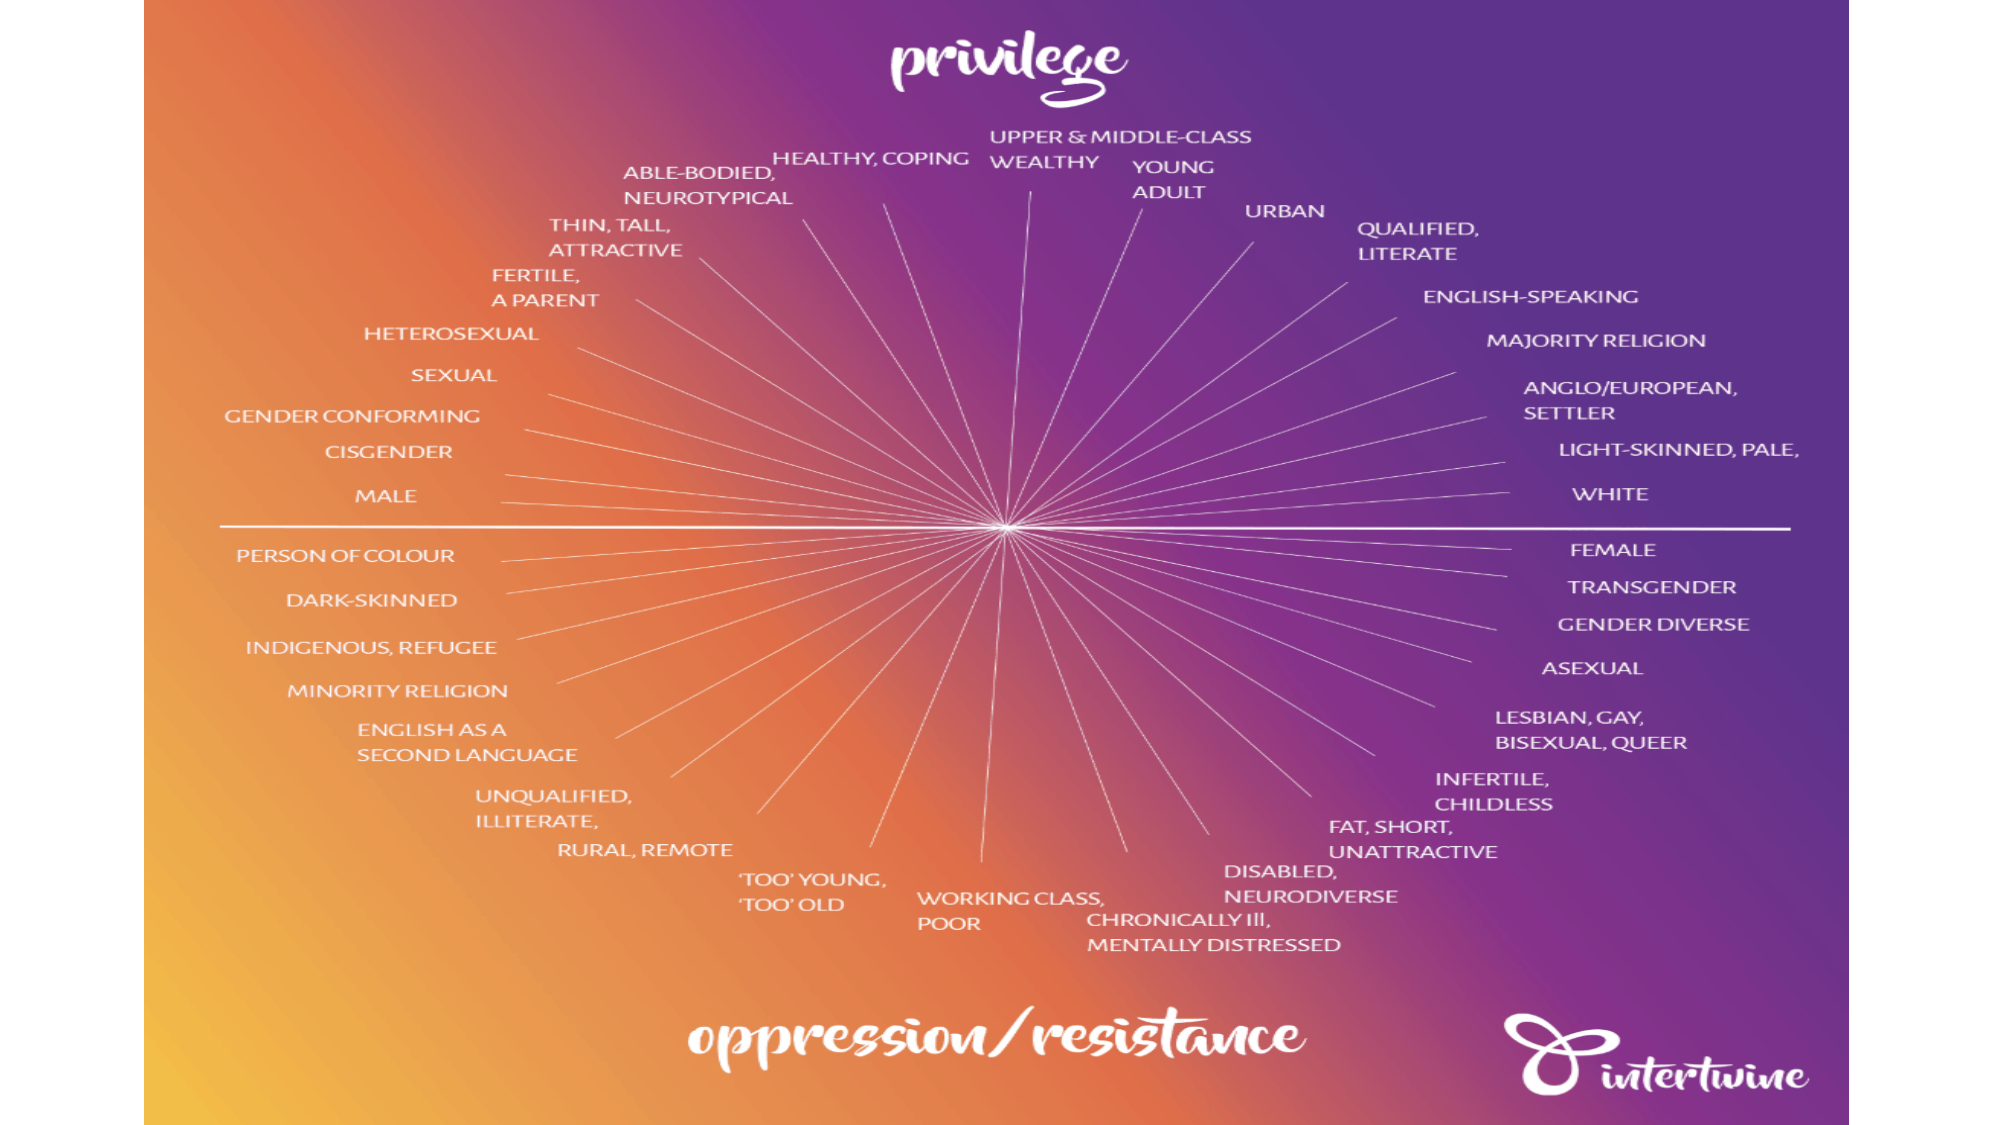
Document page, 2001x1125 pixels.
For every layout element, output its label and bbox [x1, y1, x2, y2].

picture [144, 0, 1849, 1125]
